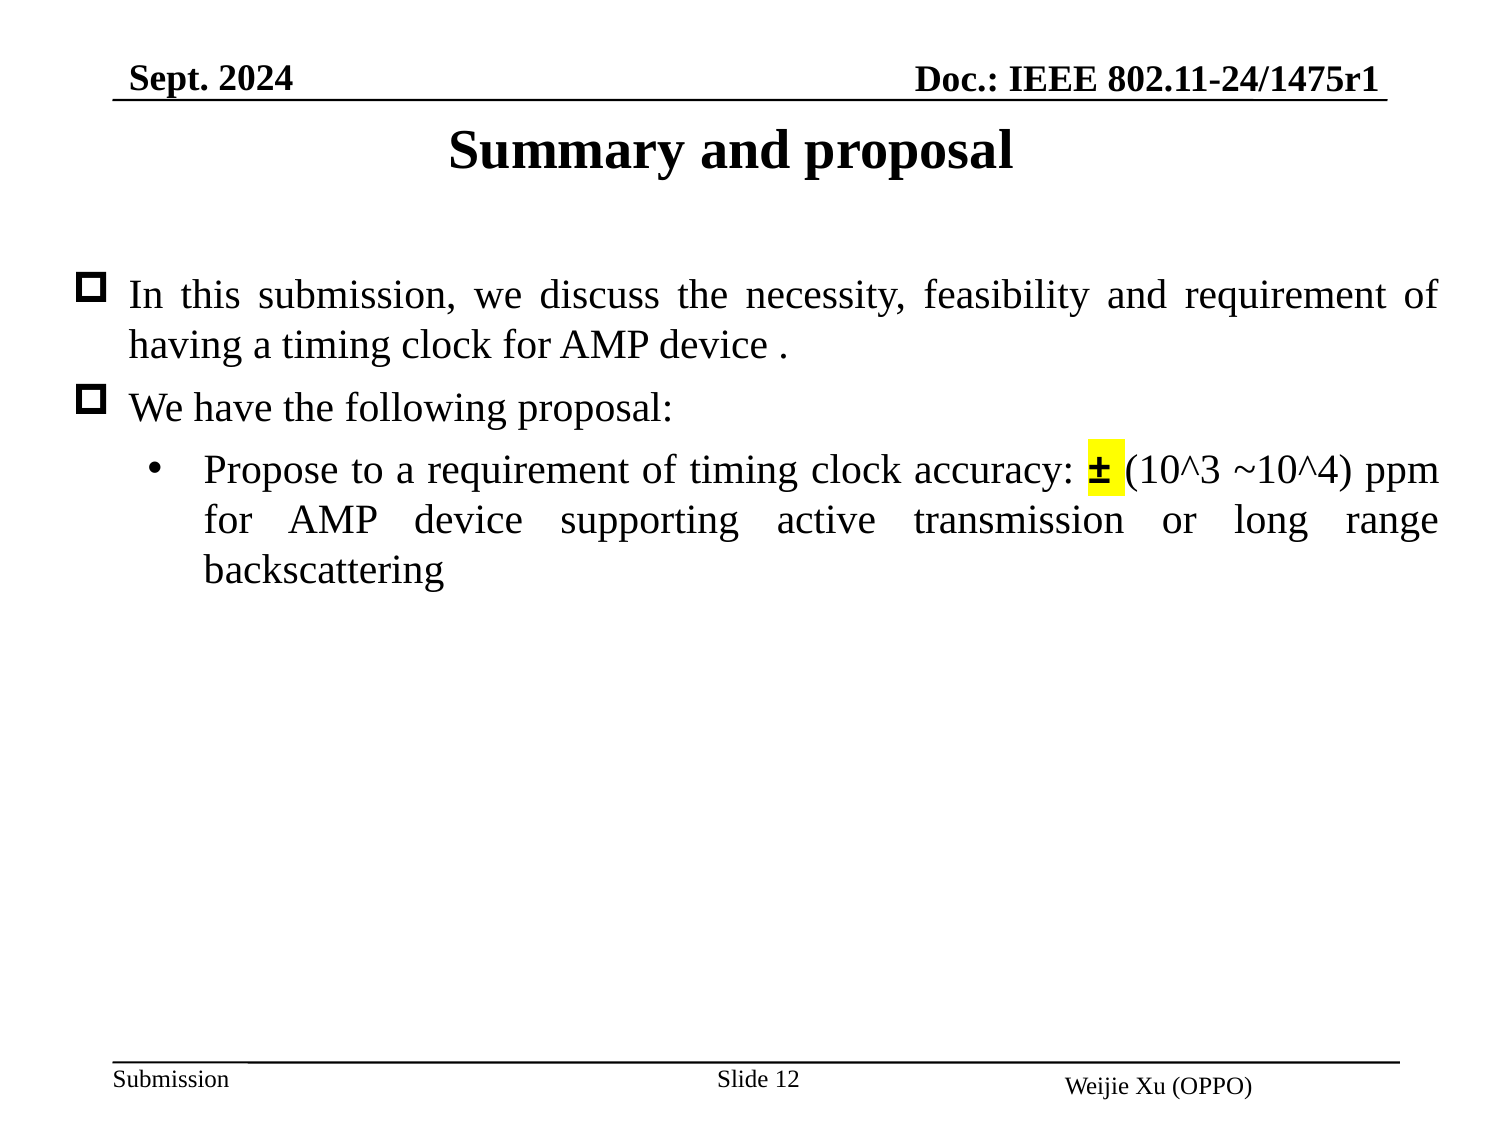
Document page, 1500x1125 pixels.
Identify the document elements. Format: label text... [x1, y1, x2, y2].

text_box Weijie Xu (OPPO) [1050, 1062, 1402, 1093]
text_box Sept. 2024 [114, 45, 493, 100]
text_box Slide 12 [712, 1062, 800, 1122]
text_box In this submission, we discuss the necessity, feasibility and requirement of having a timing clock for AMP device . We have the following proposal: Propose to a requirement of timing clock accuracy: ± (10^3 ~10^4) ppm for AMP device supporting active transmission or long range backscattering [57, 197, 1455, 788]
text_box Summary and proposal [62, 112, 1400, 193]
text_box Doc.: IEEE 802.11-24/1475r1 [899, 46, 1413, 107]
